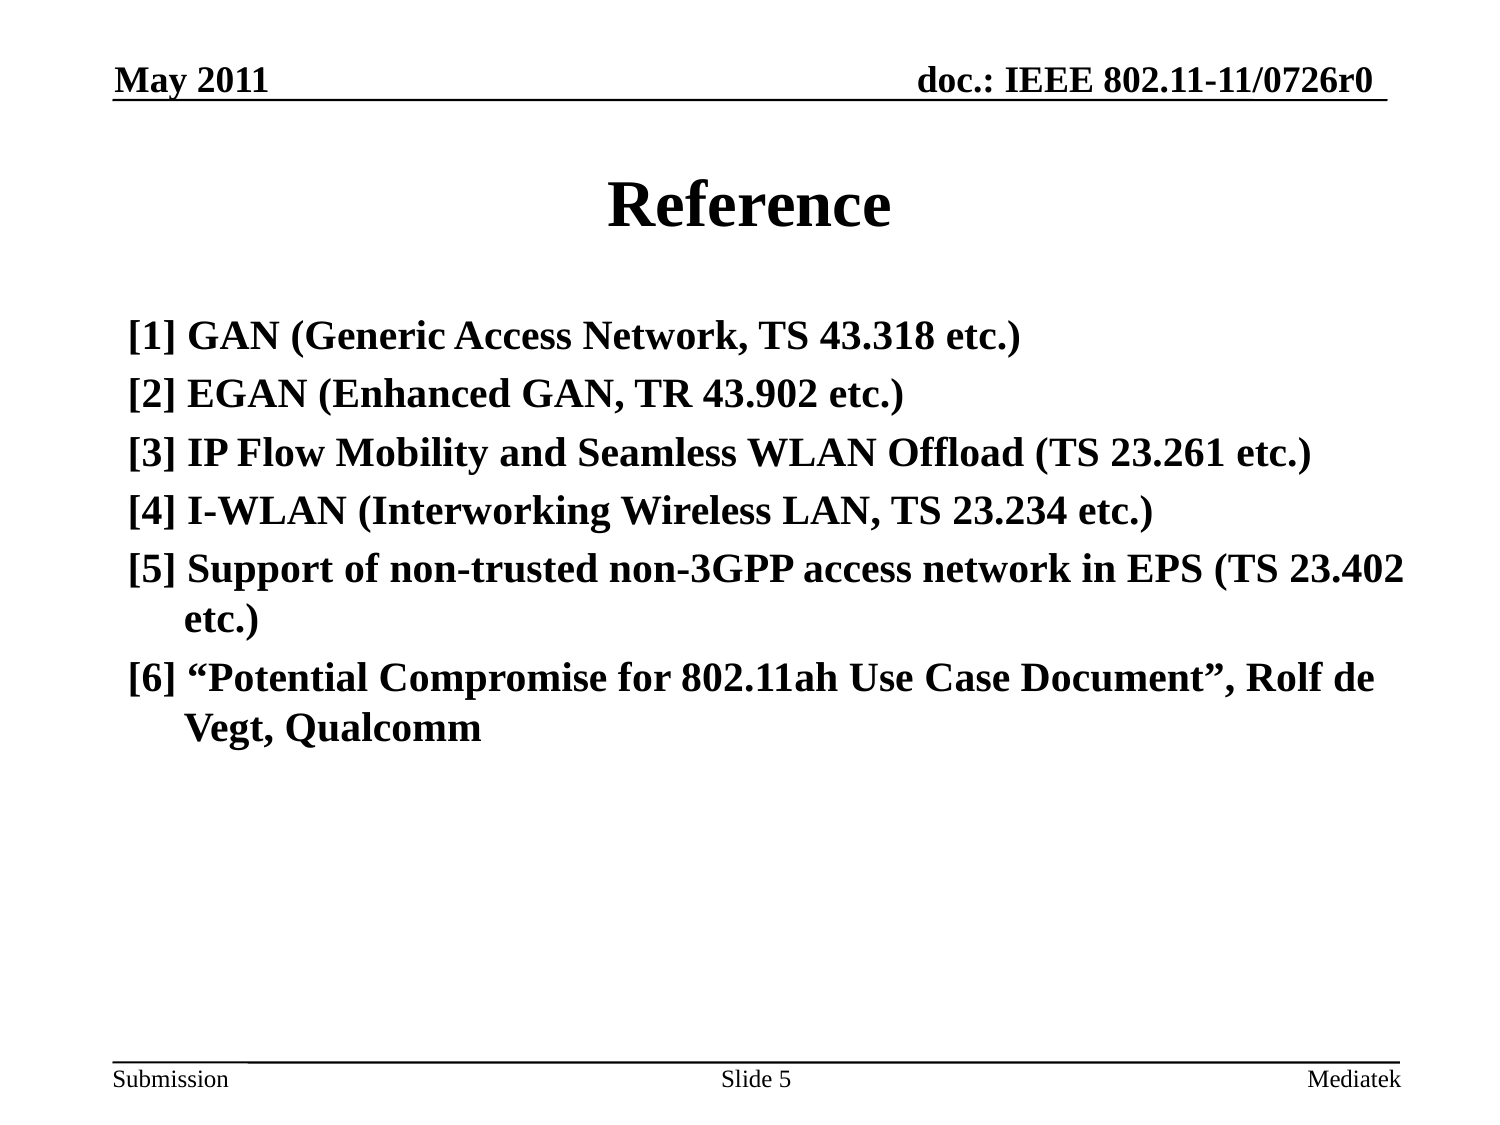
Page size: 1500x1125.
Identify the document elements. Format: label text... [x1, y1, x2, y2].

list [1] GAN (Generic Access Network, TS 43.318 etc.) [2] EGAN (Enhanced GAN, TR 43.902 etc.) [3] IP Flow Mobility and Seamless WLAN Offload (TS 23.261 etc.) [4] I-WLAN (Interworking Wireless LAN, TS 23.234 etc.) [5] Support of non-trusted non-3GPP access network in EPS (TS 23.402 etc.) [6] “Potential Compromise for 802.11ah Use Case Document”, Rolf de Vegt, Qualcomm [112, 299, 1451, 976]
footer Mediatek [1305, 1061, 1402, 1093]
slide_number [114, 54, 272, 101]
slide_number Slide 5 [712, 1061, 800, 1093]
title Reference [112, 112, 1388, 288]
